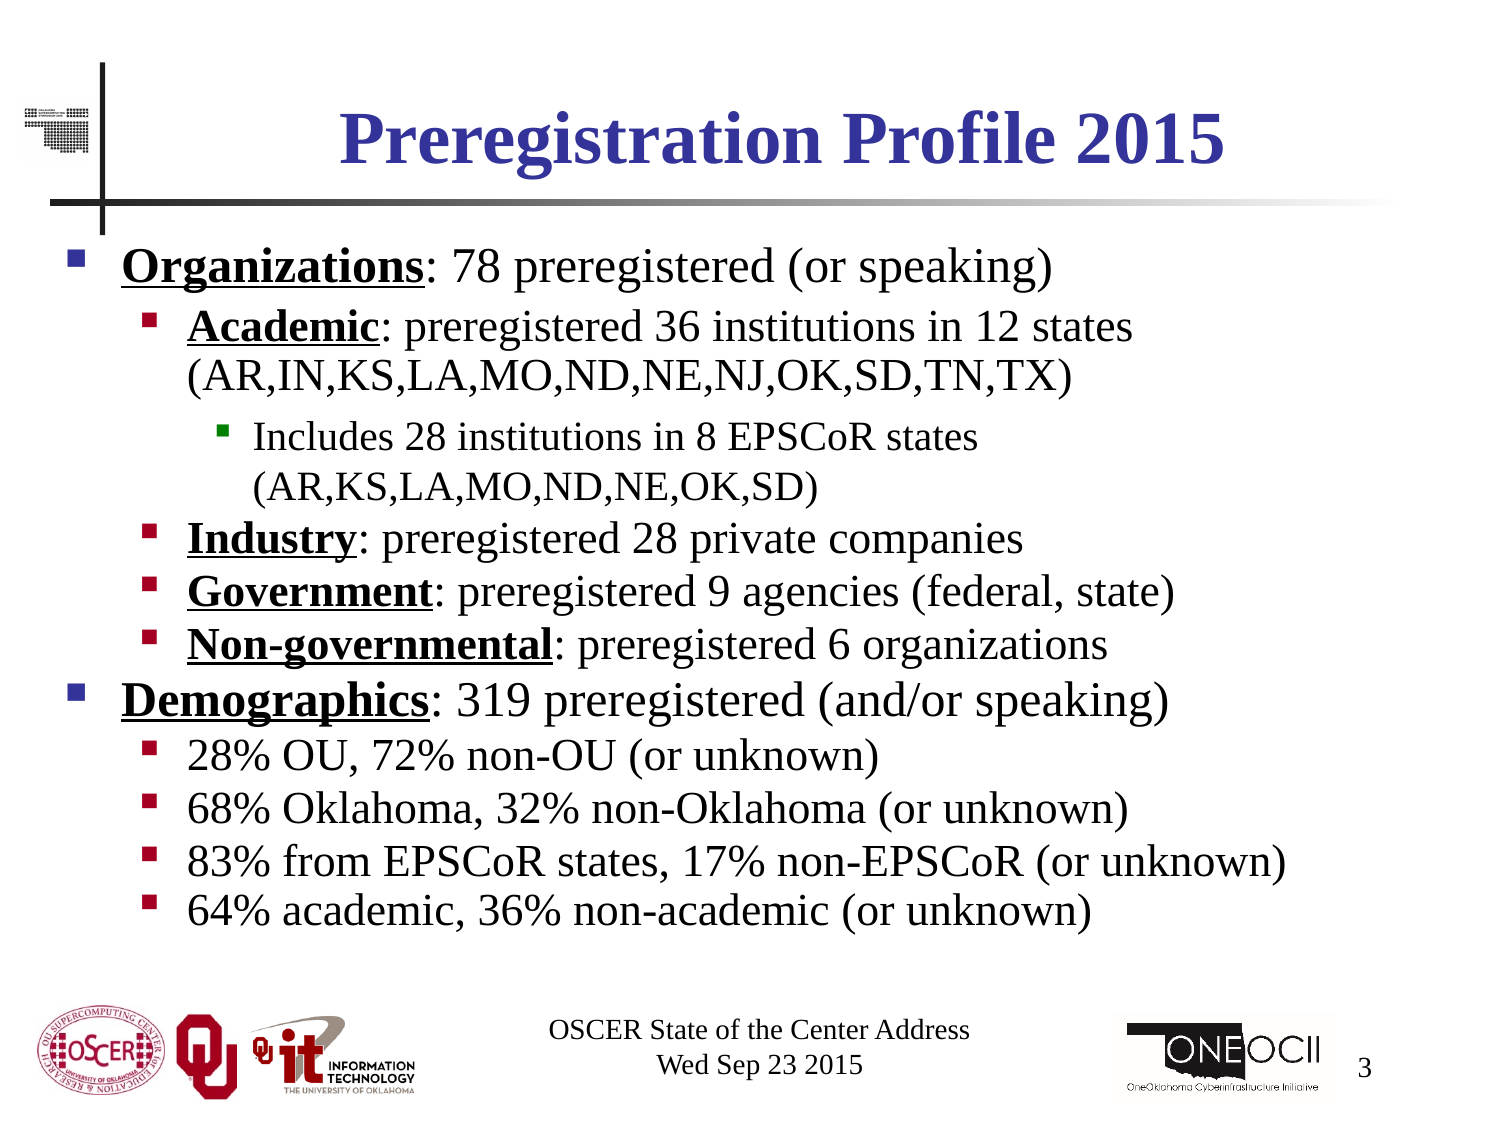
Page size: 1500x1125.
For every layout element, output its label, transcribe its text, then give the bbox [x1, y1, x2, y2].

footer OSCER State of the Center Address Wed Sep 23 2015 [431, 1012, 1088, 1088]
list Organizations: 78 preregistered (or speaking) Academic: preregistered 36 institutions in 12 states (AR,IN,KS,LA,MO,ND,NE,NJ,OK,SD,TN,TX) Includes 28 institutions in 8 EPSCoR states (AR,KS,LA,MO,ND,NE,OK,SD) Industry: preregistered 28 private companies Government: preregistered 9 agencies (federal, state) Non-governmental: preregistered 6 organizations Demographics: 319 preregistered (and/or speaking) 28% OU, 72% non-OU (or unknown) 68% Oklahoma, 32% non-Oklahoma (or unknown) 83% from EPSCoR states, 17% non-EPSCoR (or unknown) 64% academic, 36% non-academic (or unknown) [49, 224, 1451, 988]
title Preregistration Profile 2015 [124, 74, 1442, 187]
picture [174, 1005, 425, 1104]
slide_number 3 [1174, 1015, 1388, 1091]
picture [22, 96, 91, 165]
picture [37, 1005, 165, 1095]
picture [1112, 1012, 1336, 1102]
